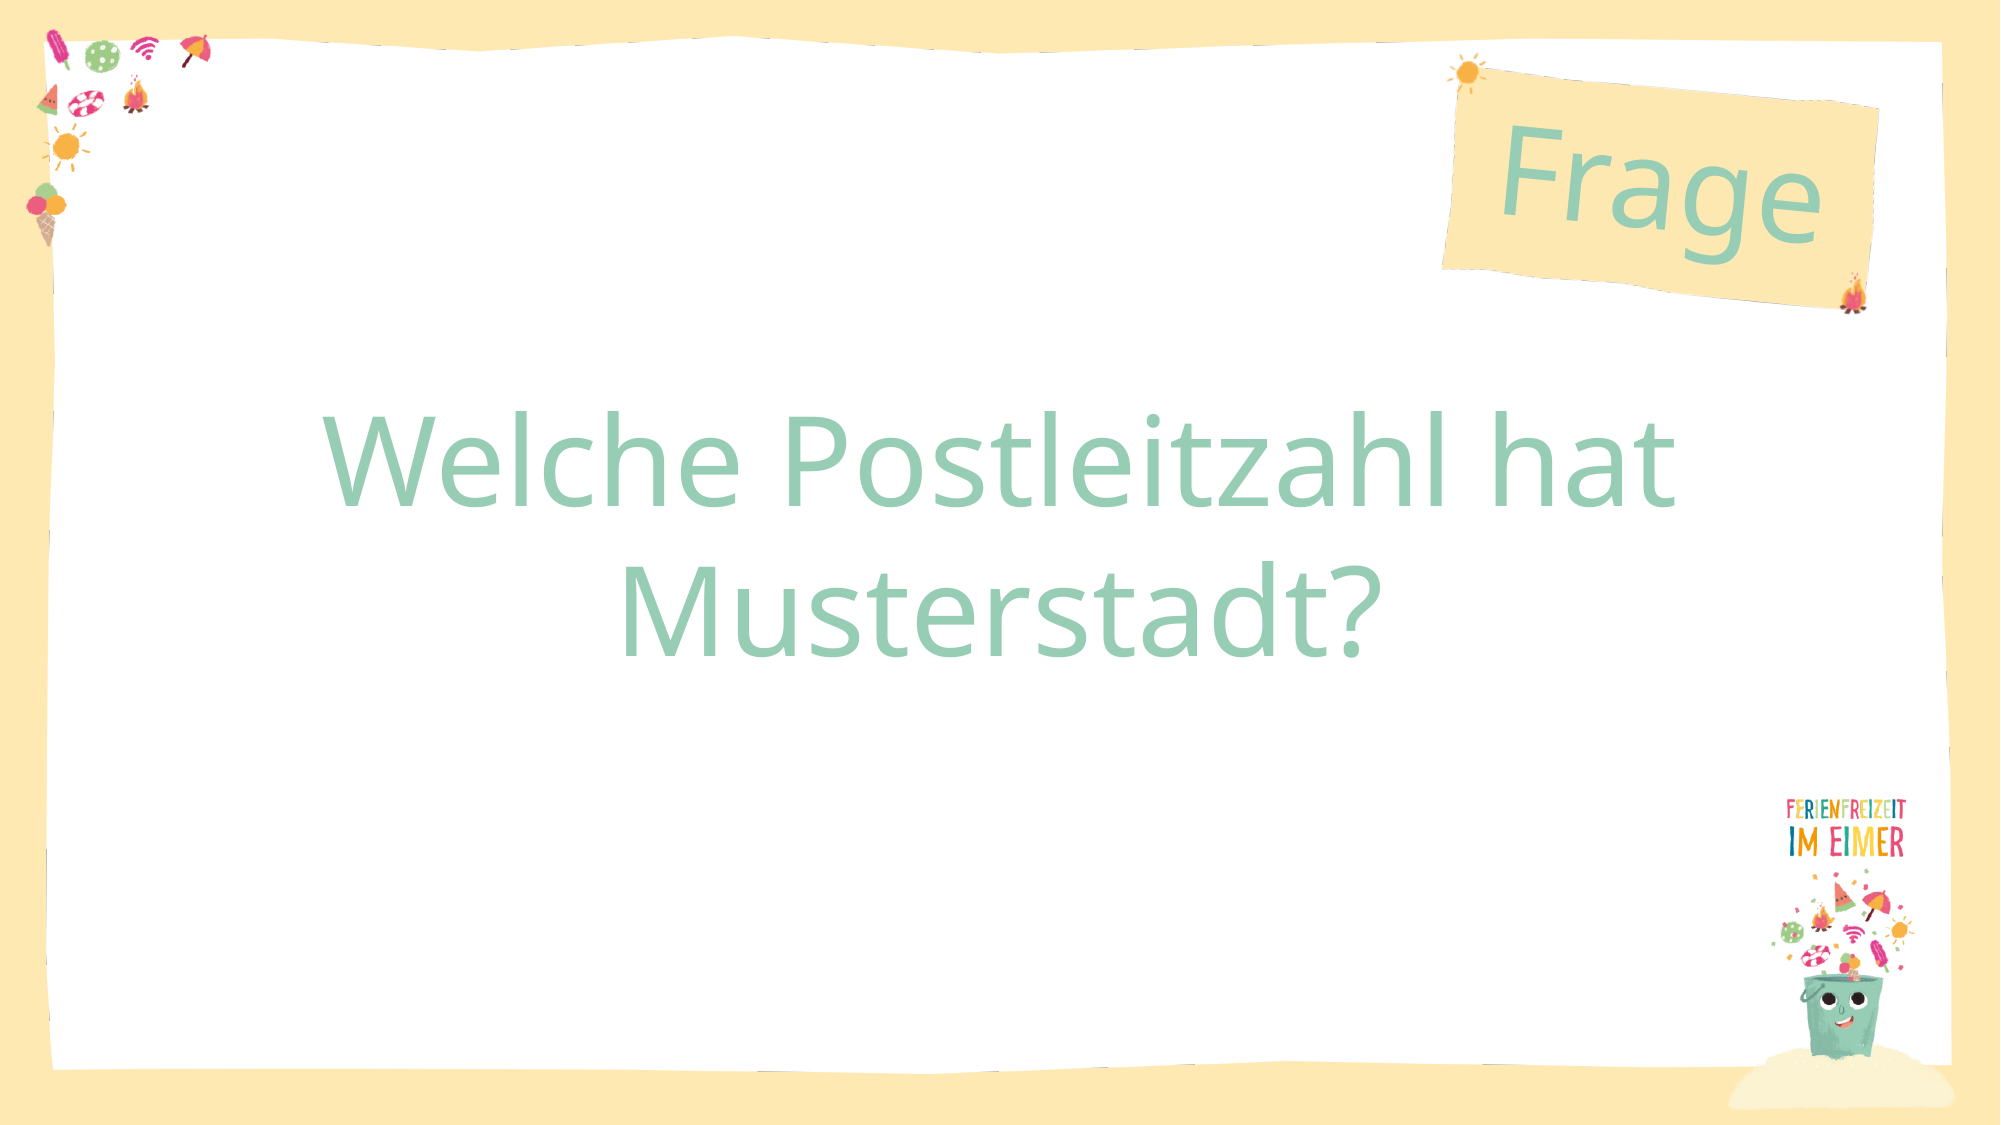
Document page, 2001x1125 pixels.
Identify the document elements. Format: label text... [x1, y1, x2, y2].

text_box Welche Postleitzahl hat Musterstadt? [278, 374, 1722, 689]
picture [0, 0, 2000, 1125]
